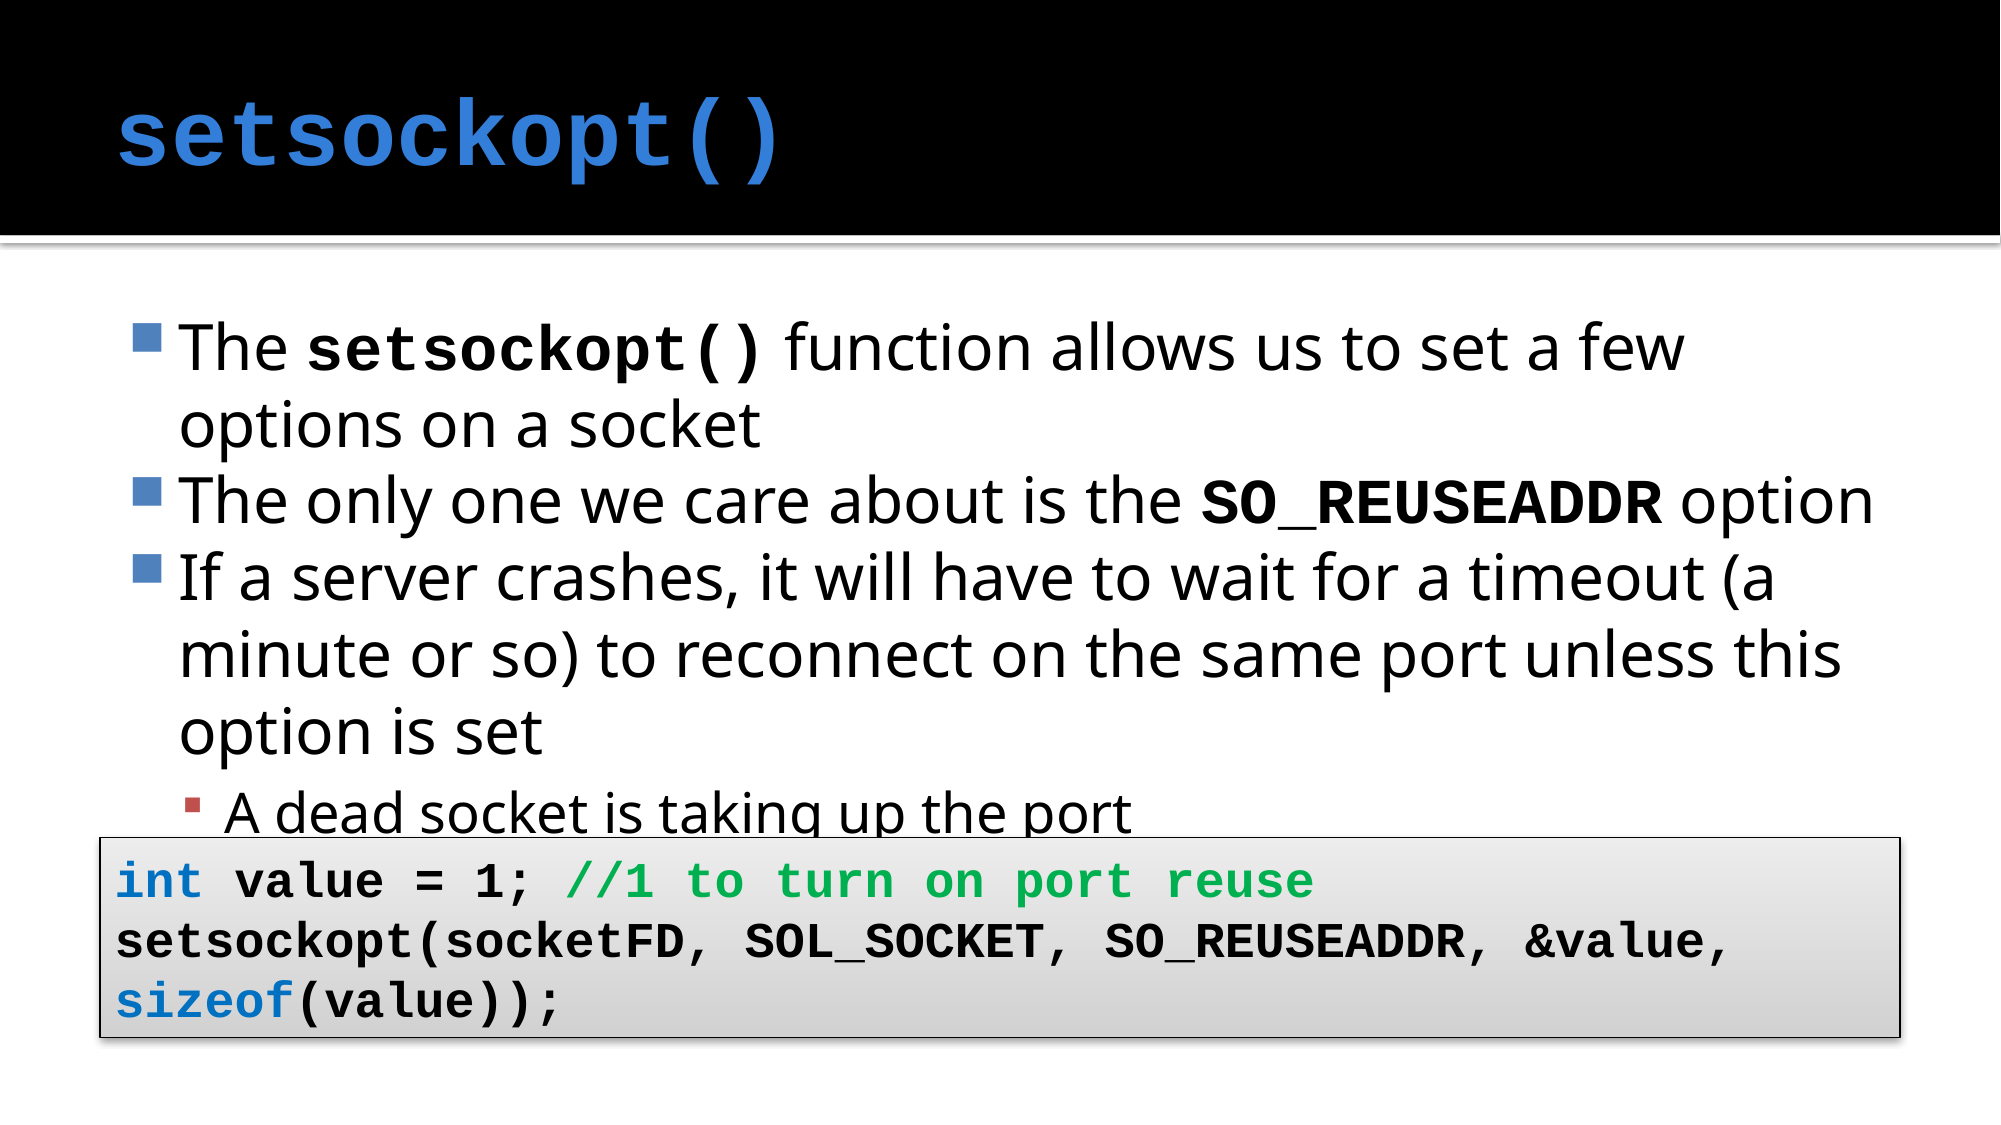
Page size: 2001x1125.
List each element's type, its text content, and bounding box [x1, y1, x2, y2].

title setsockopt() [99, 25, 1900, 231]
text_box int value = 1; //1 to turn on port reuse setsockopt(socketFD, SOL_SOCKET, SO_REUSEADDR, &value, sizeof(value)); [99, 837, 1901, 1038]
list The setsockopt() function allows us to set a few options on a socket The only one we care about is the SO_REUSEADDR option If a server crashes, it will have to wait for a timeout (a minute or so) to reconnect on the same port unless this option is set A dead socket is taking up the port [99, 291, 1900, 837]
